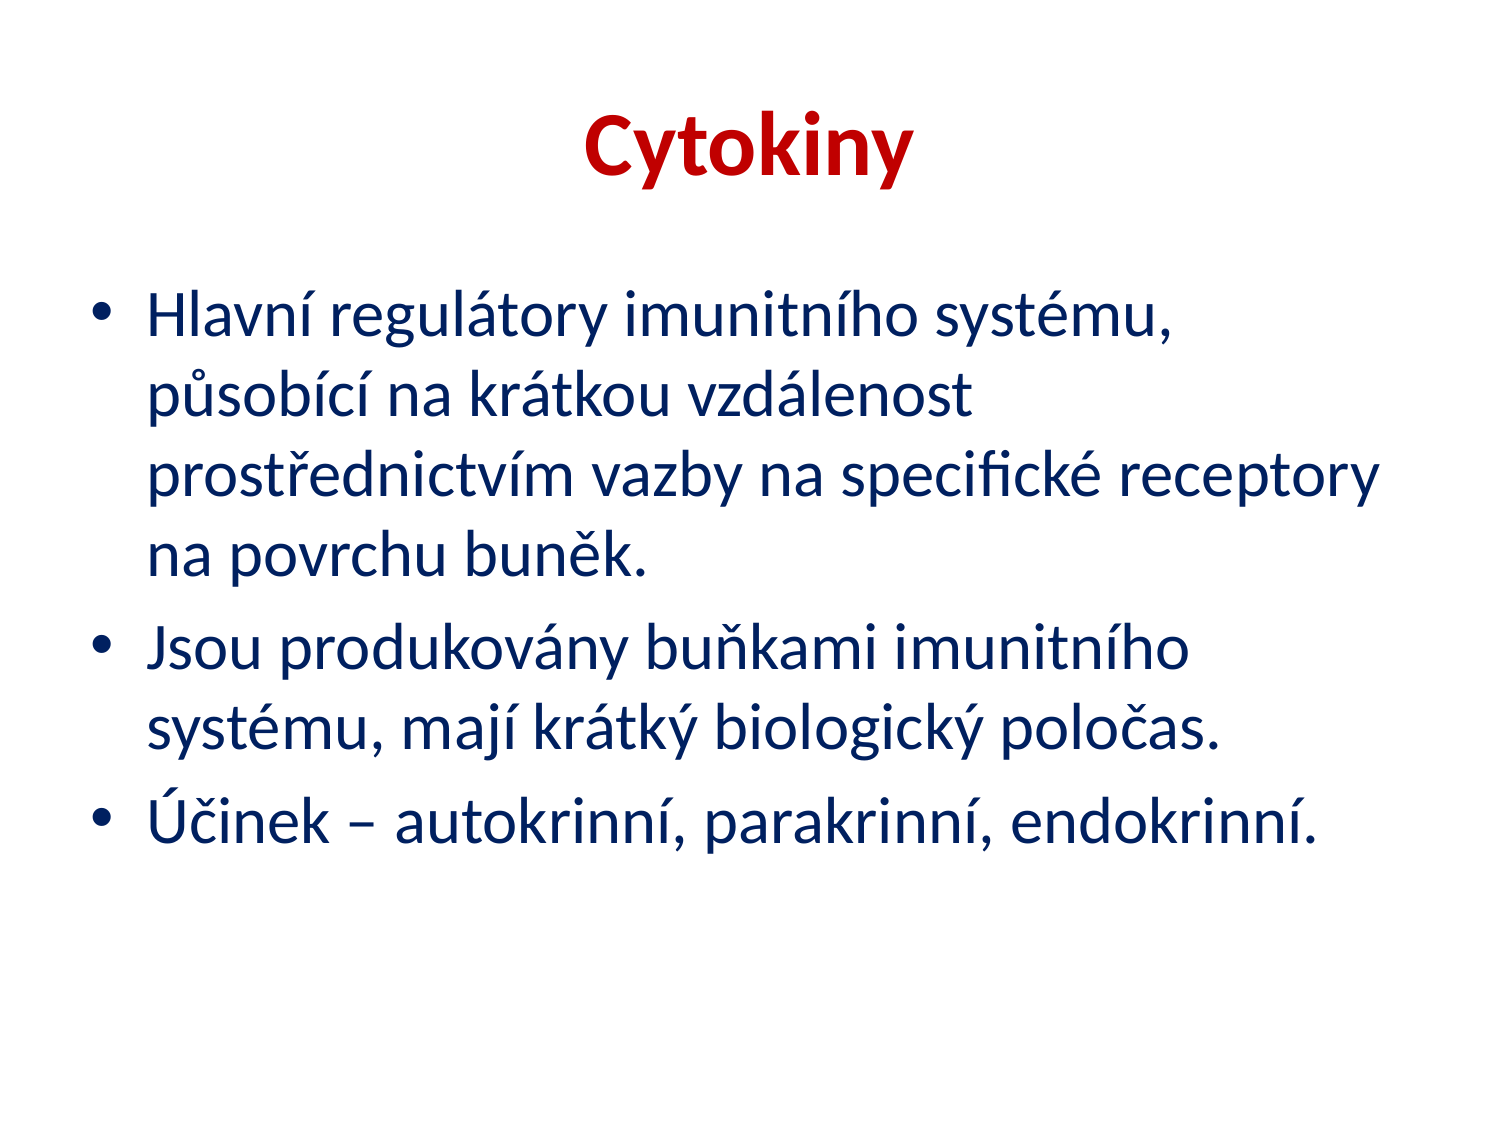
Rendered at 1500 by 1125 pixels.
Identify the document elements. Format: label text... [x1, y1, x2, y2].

title Cytokiny [75, 45, 1425, 233]
list Hlavní regulátory imunitního systému, působící na krátkou vzdálenost prostřednictvím vazby na specifické receptory na povrchu buněk. Jsou produkovány buňkami imunitního systému, mají krátký biologický poločas. Účinek – autokrinní, parakrinní, endokrinní. [75, 262, 1425, 1005]
